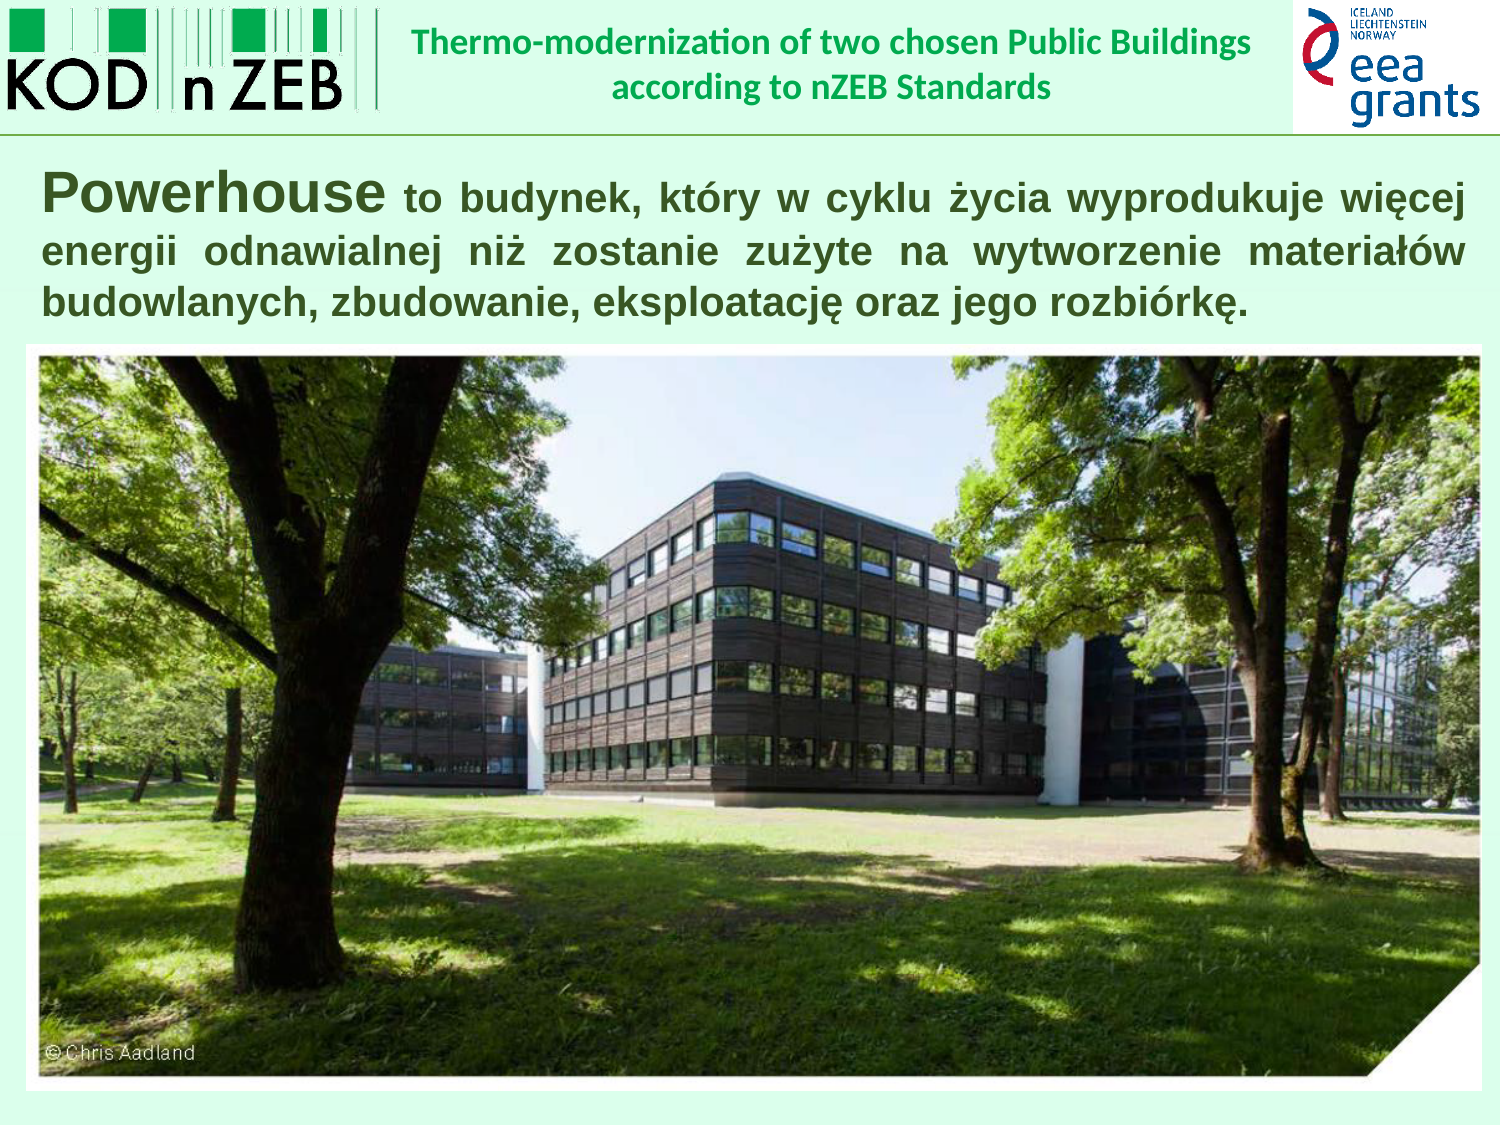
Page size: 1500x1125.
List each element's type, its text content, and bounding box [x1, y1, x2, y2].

text_box Powerhouse to budynek, który w cyklu życia wyprodukuje więcej energii odnawialnej niż zostanie zużyte na wytworzenie materiałów budowlanych, zbudowanie, eksploatację oraz jego rozbiórkę. [26, 146, 1482, 332]
picture [0, 136, 1500, 1125]
picture [0, 0, 1500, 134]
